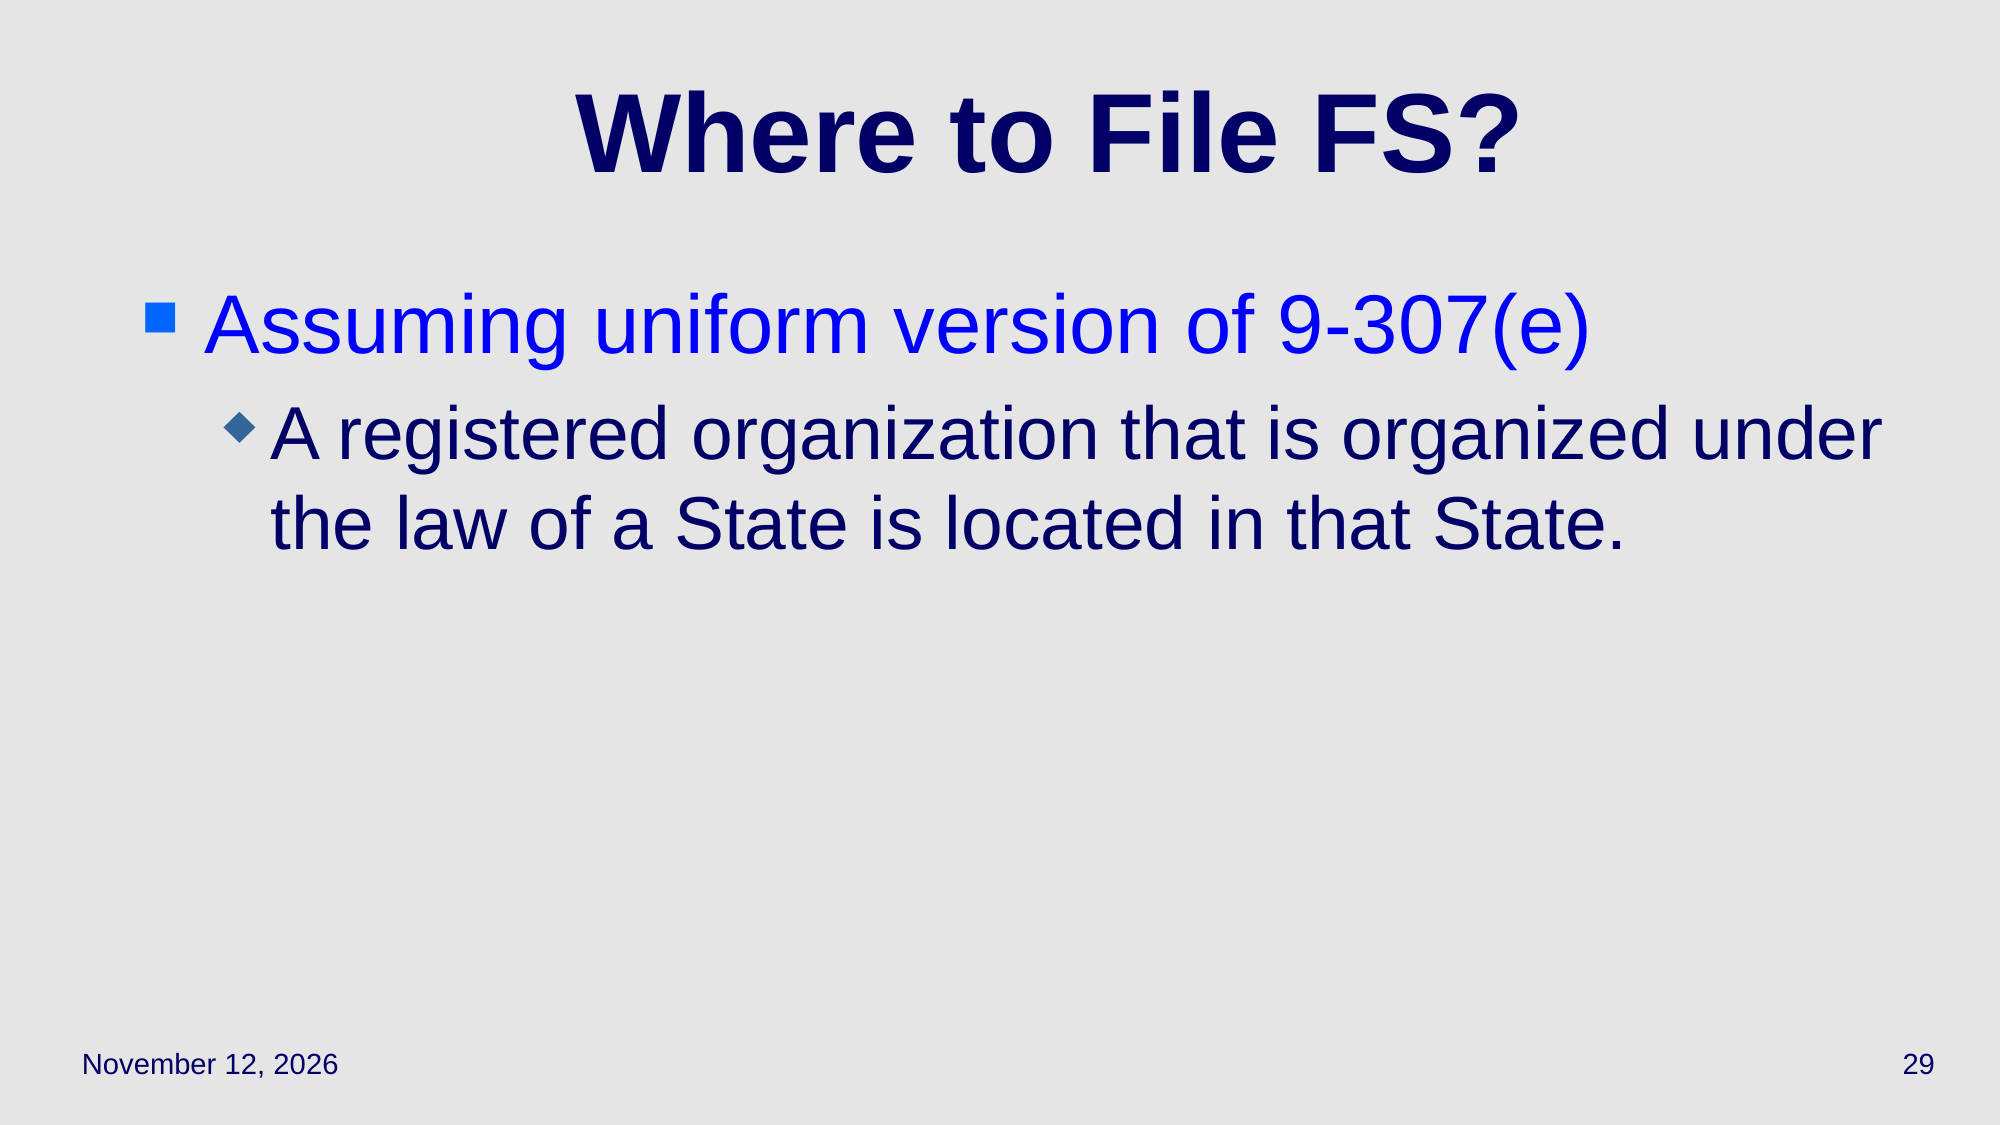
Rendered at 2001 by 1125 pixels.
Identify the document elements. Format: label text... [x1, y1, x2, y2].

list Assuming uniform version of 9-307(e) A registered organization that is organized under the law of a State is located in that State. [133, 262, 1967, 938]
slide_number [66, 1024, 484, 1101]
slide_number 29 [1533, 1024, 1951, 1101]
title Where to File FS? [133, 50, 1967, 238]
